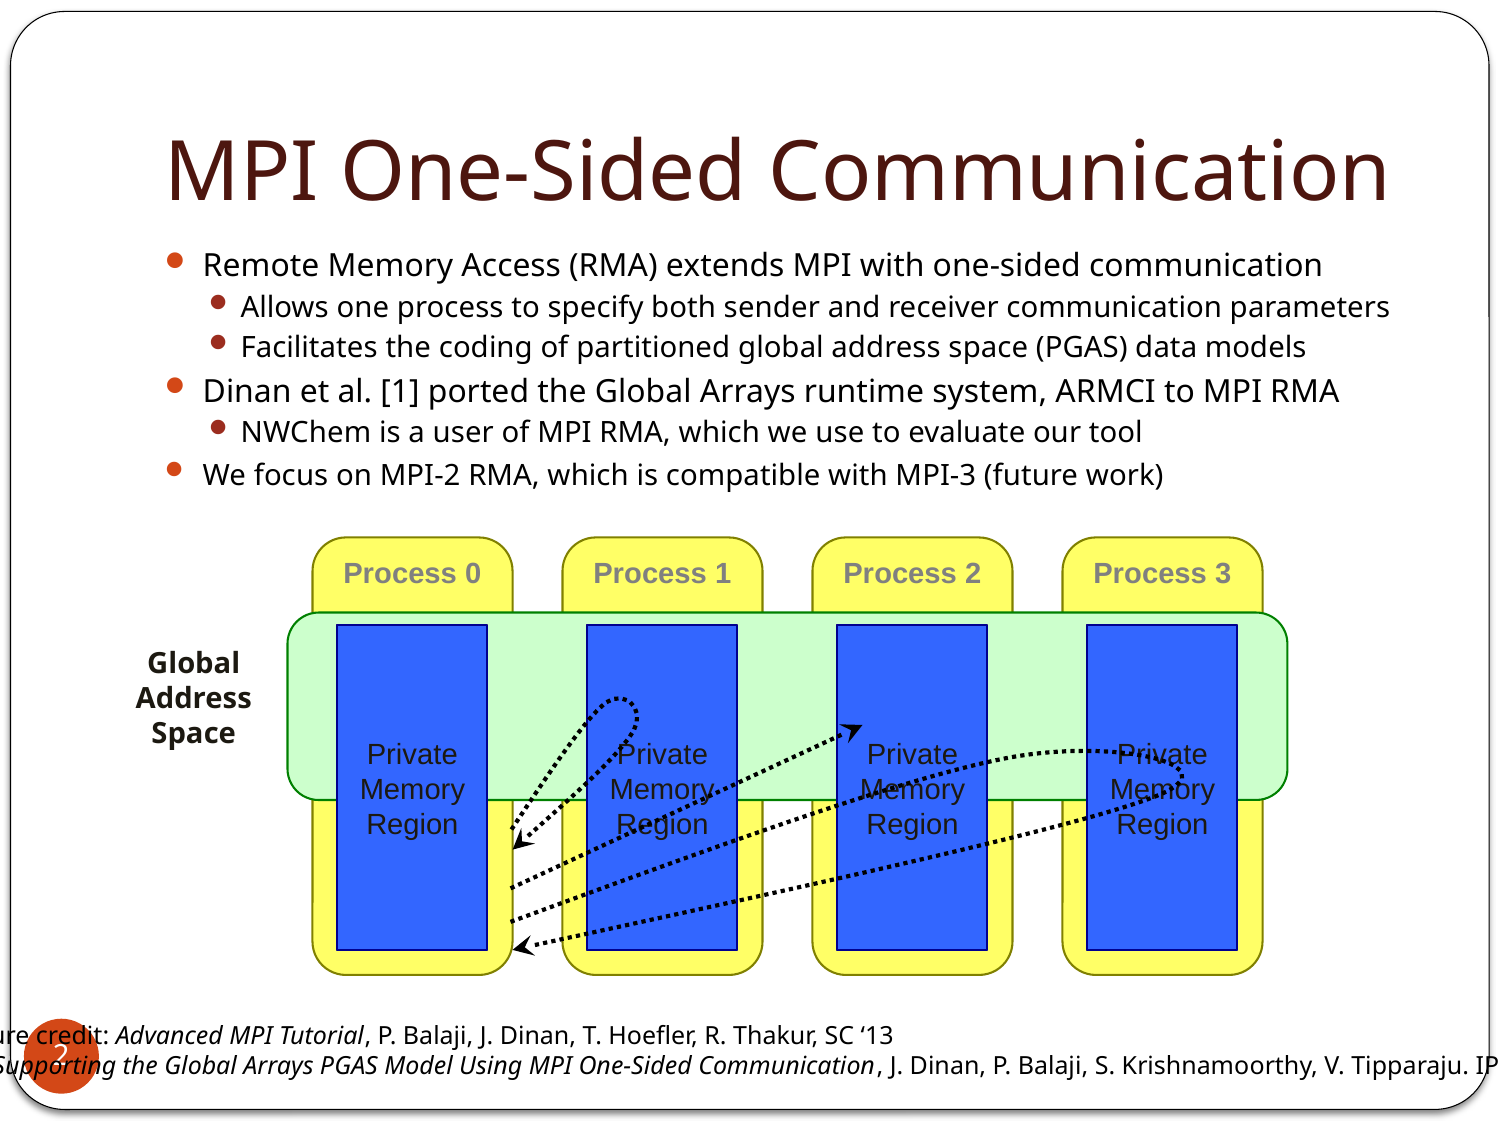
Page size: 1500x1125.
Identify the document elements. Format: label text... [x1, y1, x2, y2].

text_box Process 3 [1061, 801, 1264, 976]
text_box Private Memory Region [586, 901, 738, 951]
text_box Private Memory Region [836, 844, 988, 951]
text_box Figure credit: Advanced MPI Tutorial, P. Balaji, J. Dinan, T. Hoefler, R. Thakur, SC ‘13 [1] Supporting the Global Arrays PGAS Model Using MPI One-Sided Communication, J. Dinan, P. Balaji, S. Krishnamoorthy, V. Tipparaju. IPDPS 2012 [0, 1012, 1500, 1118]
title MPI One-Sided Communication [150, 45, 1425, 233]
text_box Private Memory Region [1086, 624, 1238, 951]
text_box Private Memory Region [586, 624, 738, 723]
text_box Process 3 [1061, 536, 1264, 612]
text_box Private Memory Region [836, 624, 988, 795]
text_box Process 0 [311, 536, 514, 612]
text_box Process 1 [561, 897, 764, 976]
text_box Process 2 [811, 838, 1014, 976]
list Remote Memory Access (RMA) extends MPI with one-sided communication Allows one process to specify both sender and receiver communication parameters Facilitates the coding of partitioned global address space (PGAS) data models Dinan et al. [1] ported the Global Arrays runtime system, ARMCI to MPI RMA NWChem is a user of MPI RMA, which we use to evaluate our tool We focus on MPI-2 RMA, which is compatible with MPI-3 (future work) [150, 237, 1425, 513]
text_box Process 1 [561, 536, 764, 611]
text_box Process 2 [811, 536, 1014, 611]
text_box Private Memory Region [336, 624, 488, 951]
text_box [286, 611, 1289, 802]
text_box [586, 698, 638, 723]
text_box Process 0 [311, 801, 514, 976]
text_box Global Address Space [112, 637, 275, 758]
text_box [868, 750, 1182, 872]
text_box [512, 724, 863, 888]
text_box [512, 897, 755, 956]
